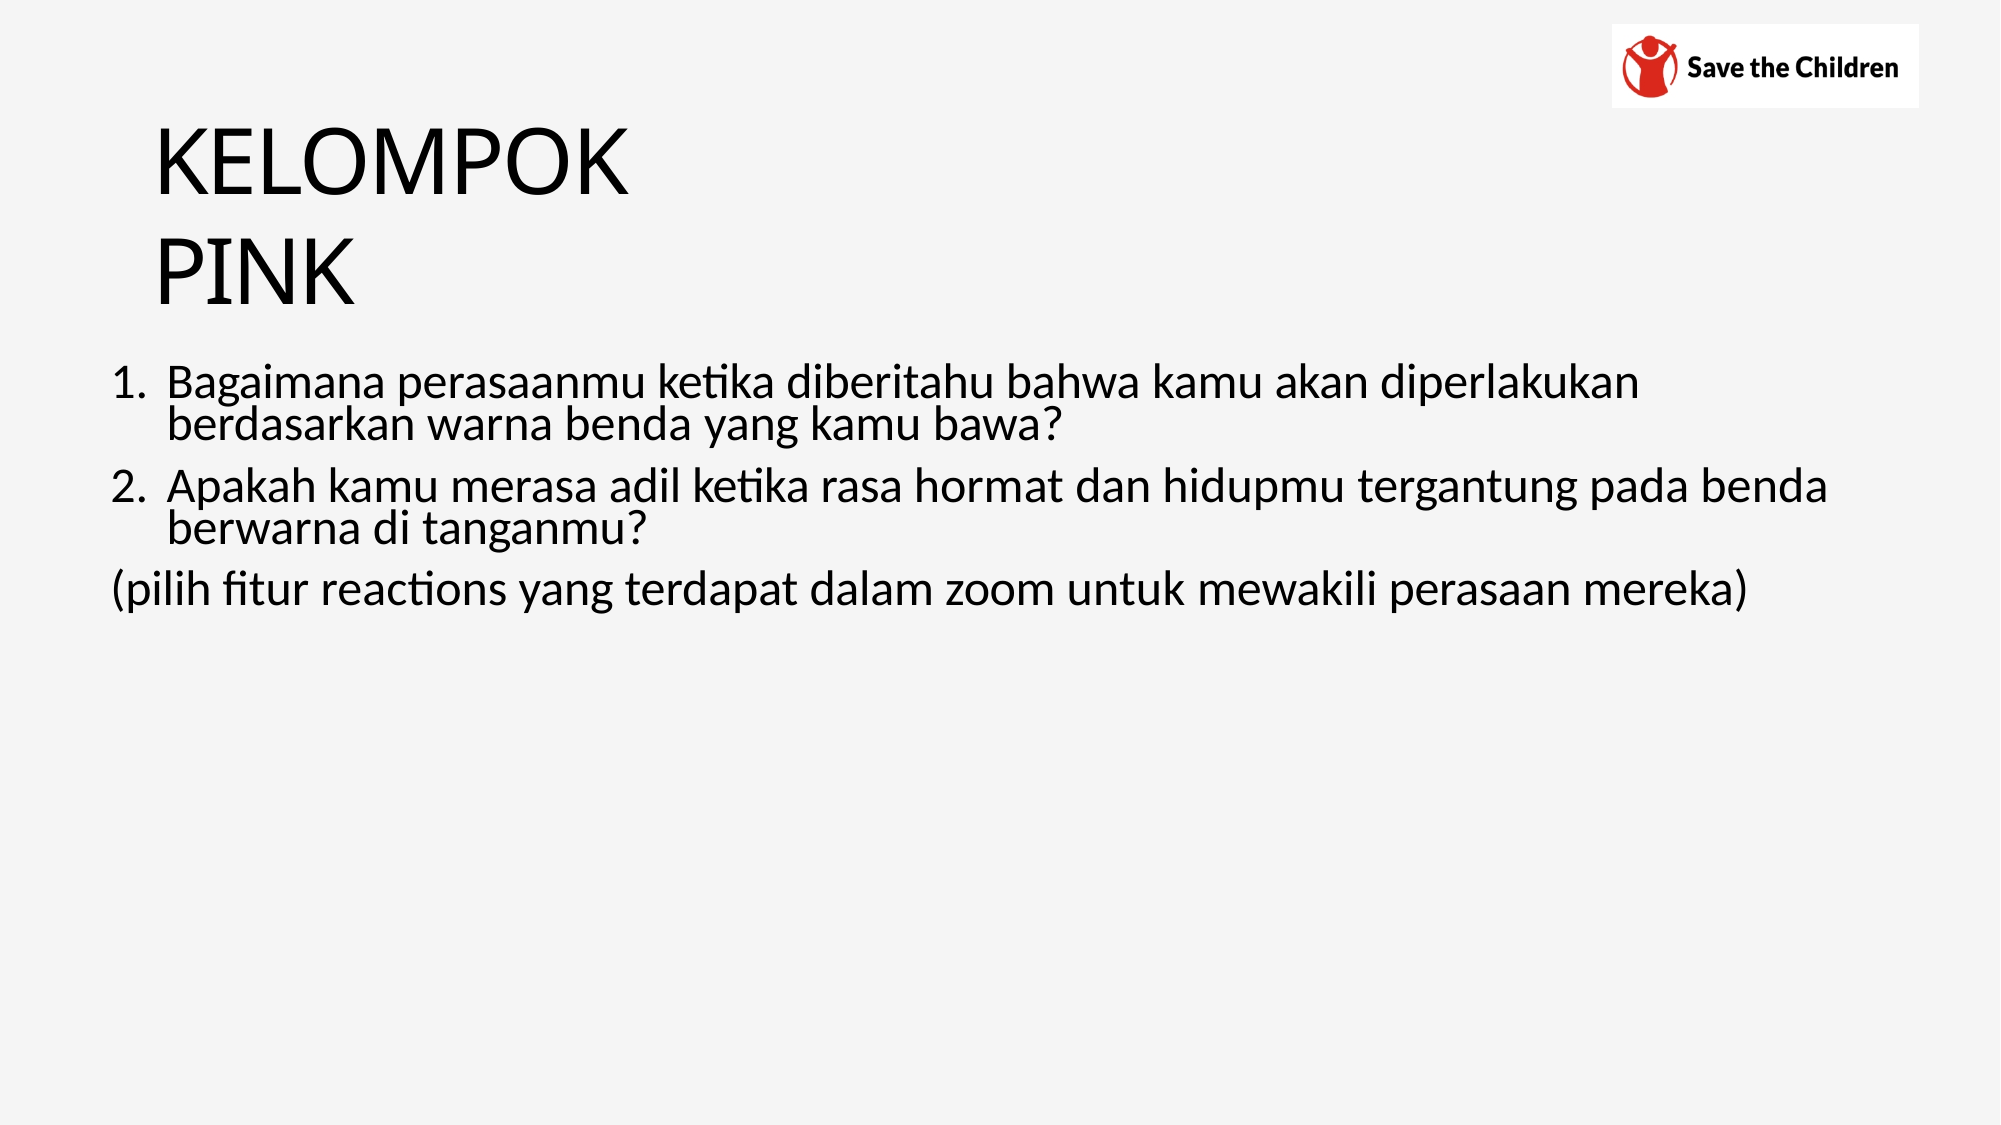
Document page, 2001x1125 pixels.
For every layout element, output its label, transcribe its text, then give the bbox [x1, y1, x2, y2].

title KELOMPOK PINK [150, 99, 768, 323]
text_box Bagaimana perasaanmu ketika diberitahu bahwa kamu akan diperlakukan berdasarkan warna benda yang kamu bawa? Apakah kamu merasa adil ketika rasa hormat dan hidupmu tergantung pada benda berwarna di tanganmu? (pilih fitur reactions yang terdapat dalam zoom untuk mewakili perasaan mereka) [108, 344, 1842, 616]
picture [1612, 24, 1919, 109]
